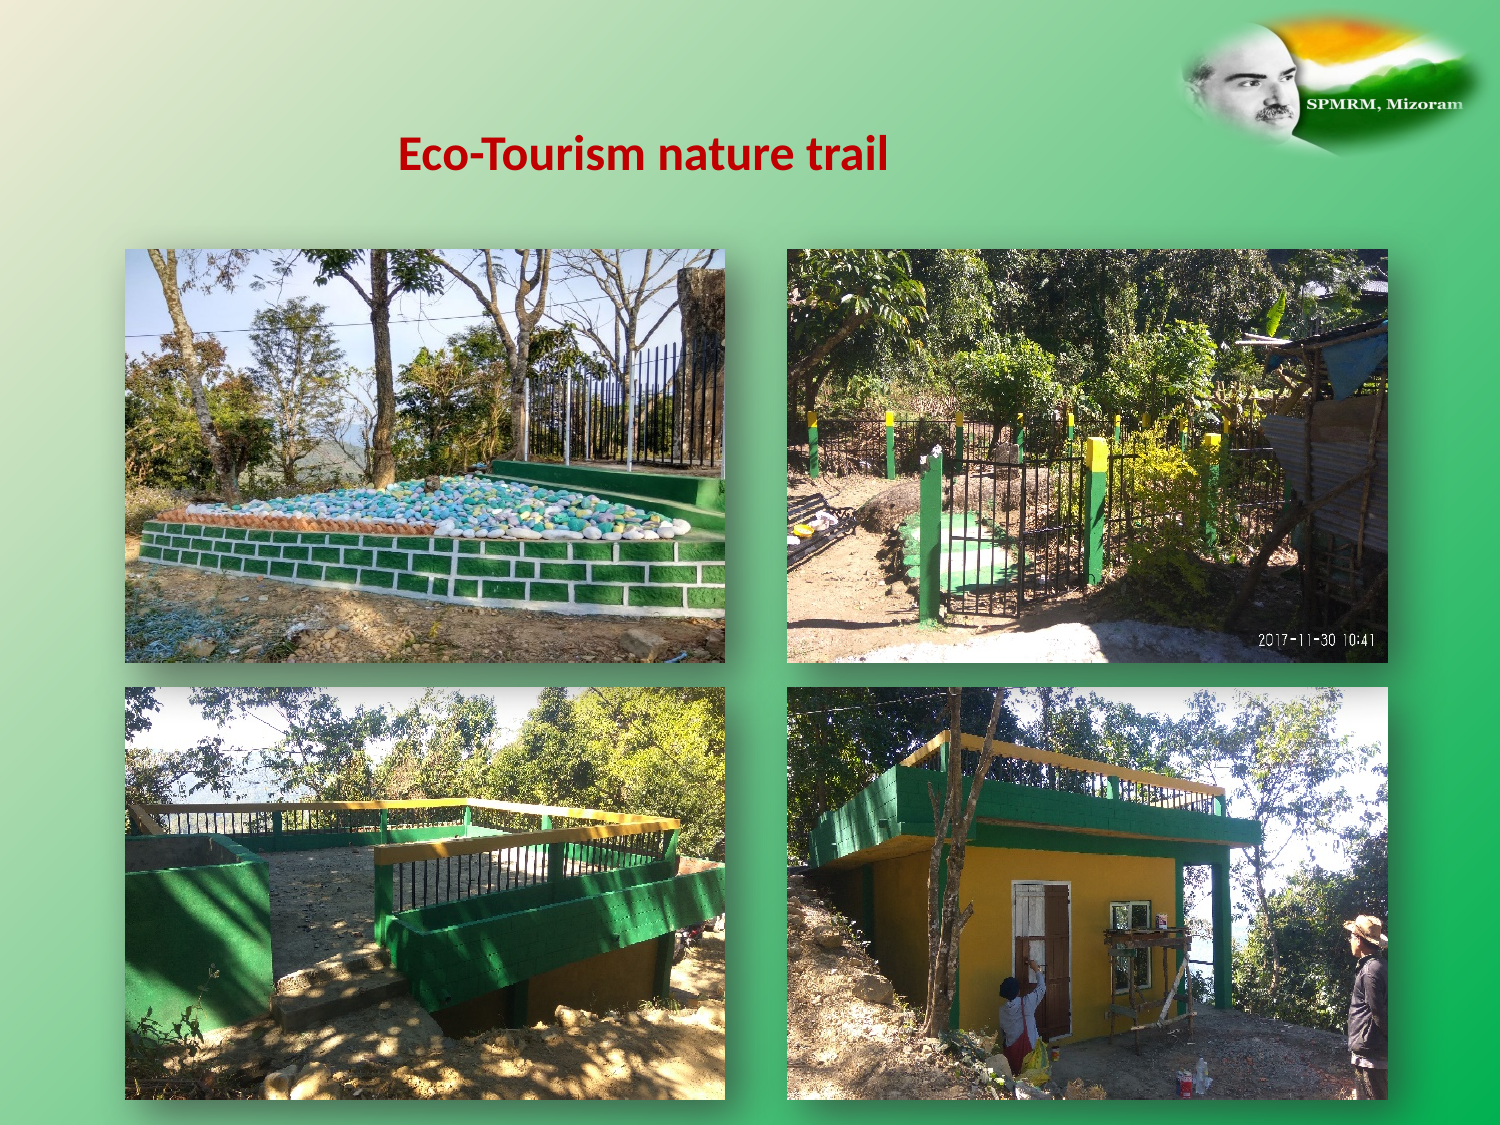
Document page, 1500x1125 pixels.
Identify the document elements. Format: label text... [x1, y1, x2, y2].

picture [124, 687, 726, 1101]
picture [787, 249, 1388, 663]
text_box Eco-Tourism nature trail [12, 99, 1275, 200]
picture [787, 687, 1388, 1101]
picture [1162, 1, 1500, 163]
picture [124, 249, 726, 663]
